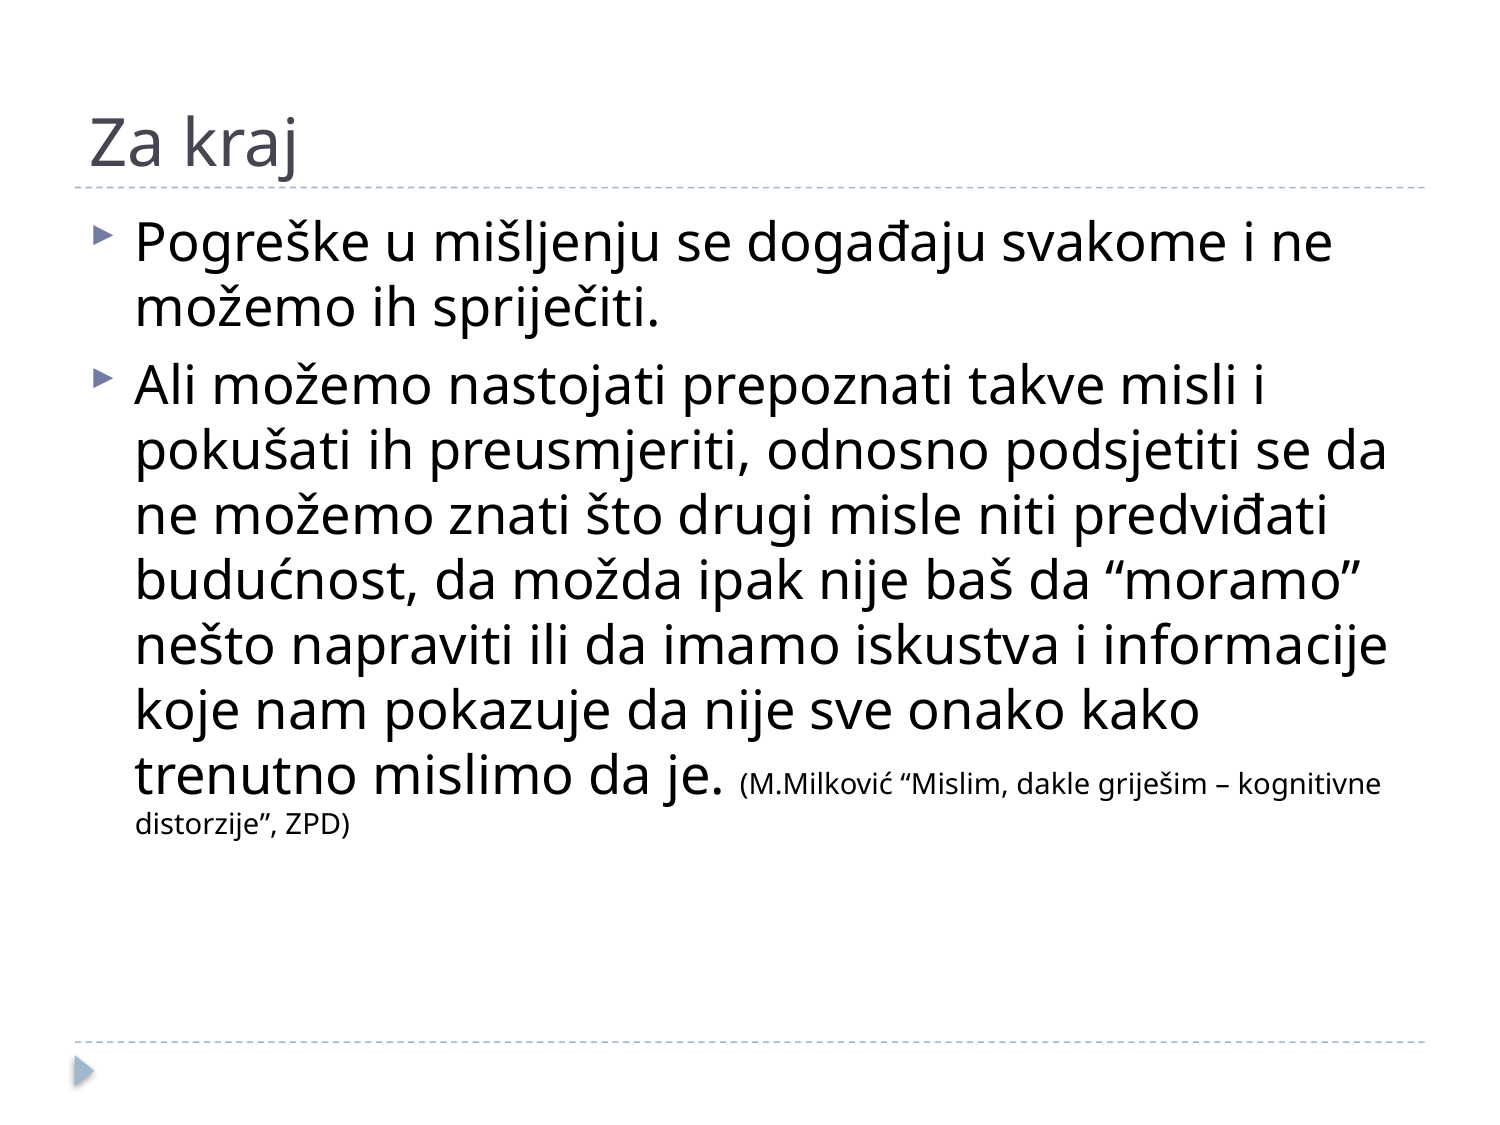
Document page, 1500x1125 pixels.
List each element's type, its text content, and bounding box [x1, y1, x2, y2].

list Pogreške u mišljenju se događaju svakome i ne možemo ih spriječiti. Ali možemo nastojati prepoznati takve misli i pokušati ih preusmjeriti, odnosno podsjetiti se da ne možemo znati što drugi misle niti predviđati budućnost, da možda ipak nije baš da “moramo” nešto napraviti ili da imamo iskustva i informacije koje nam pokazuje da nije sve onako kako trenutno mislimo da je. (M.Milković “Mislim, dakle griješim – kognitivne distorzije”, ZPD) [75, 200, 1425, 1010]
title Za kraj [75, 24, 1425, 188]
